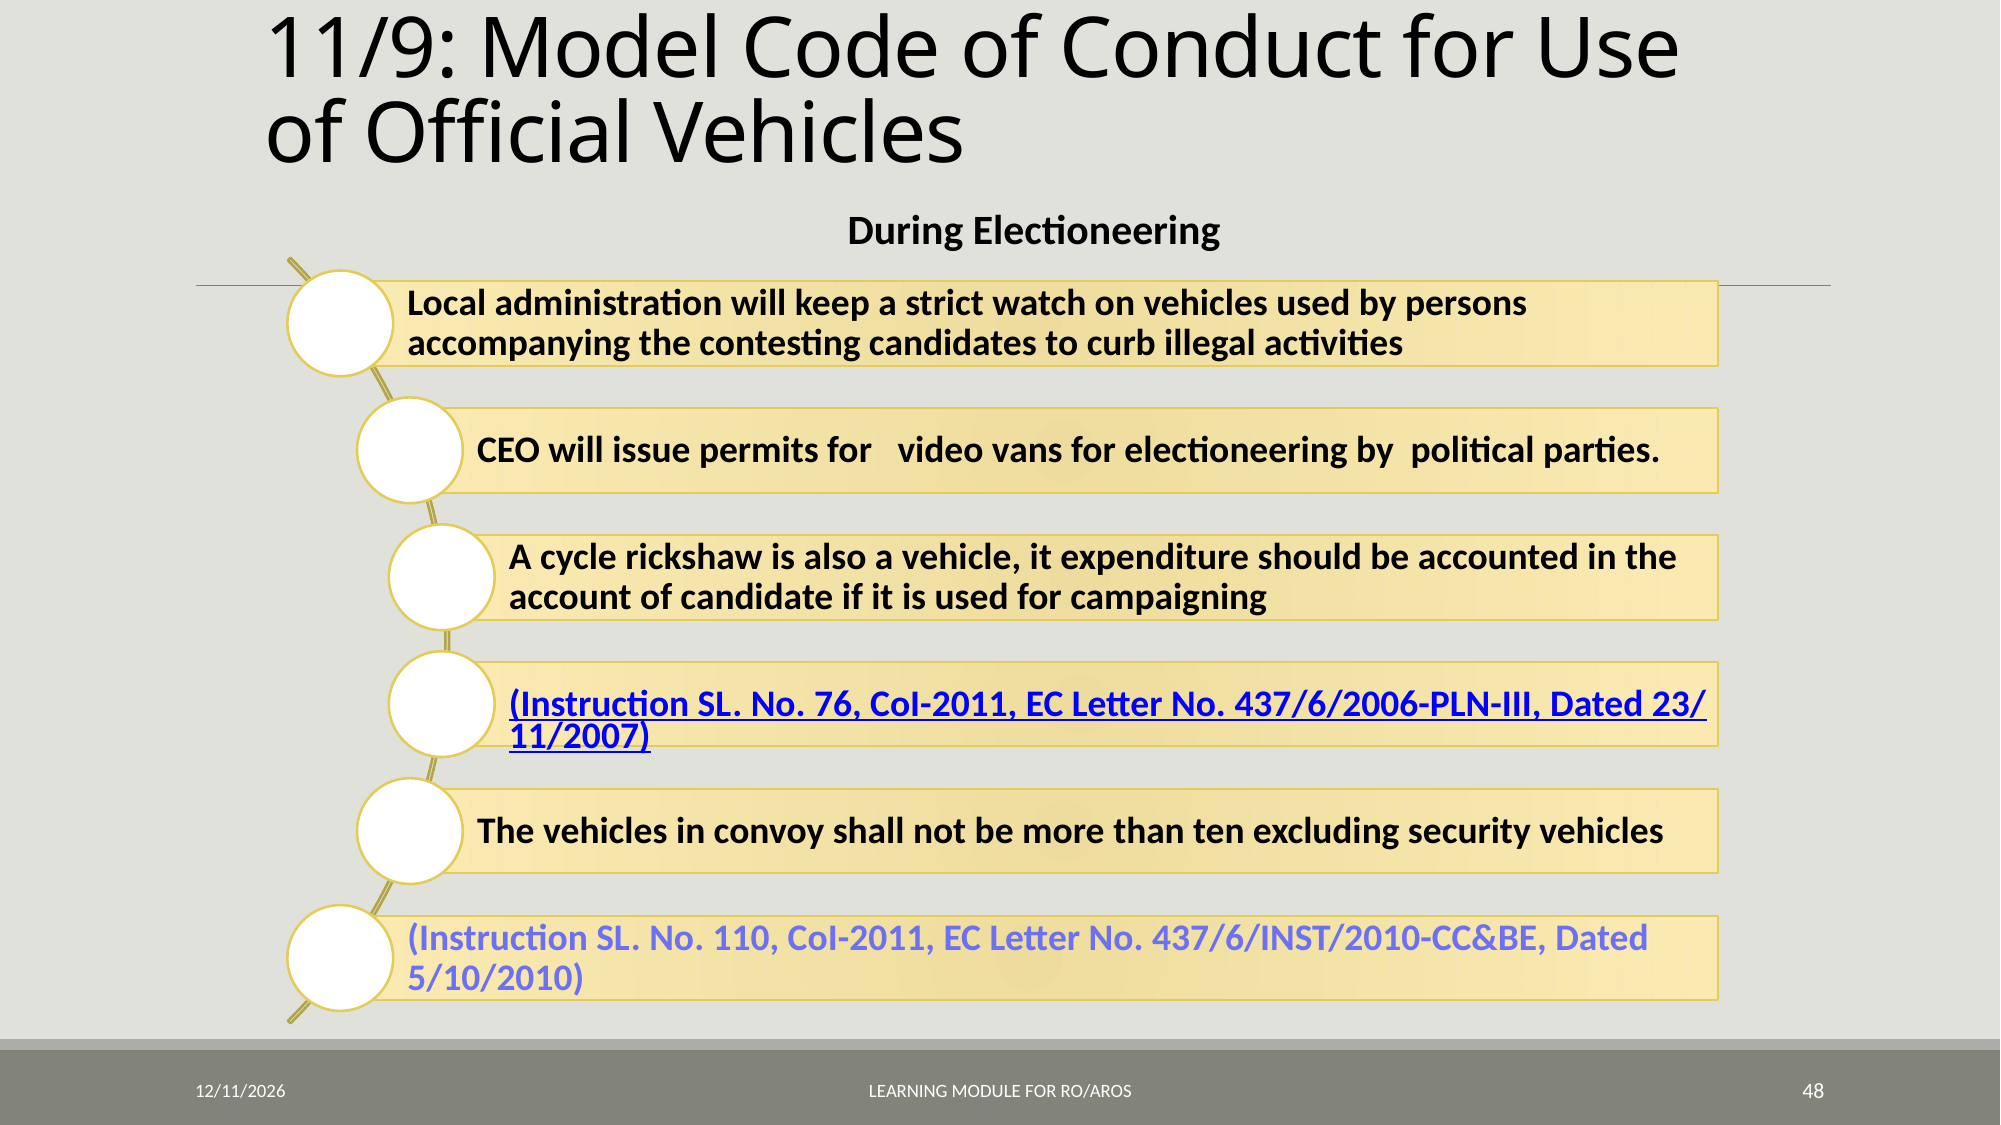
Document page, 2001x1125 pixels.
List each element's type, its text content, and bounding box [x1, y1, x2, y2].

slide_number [180, 1059, 586, 1120]
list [275, 238, 1730, 1044]
title 11/9: Model Code of Conduct for Use of Official Vehicles [249, 0, 1750, 188]
footer Learning Module for RO/AROs [604, 1059, 1396, 1120]
slide_number 48 [1624, 1059, 1840, 1120]
text_box During Electioneering [832, 195, 1236, 235]
